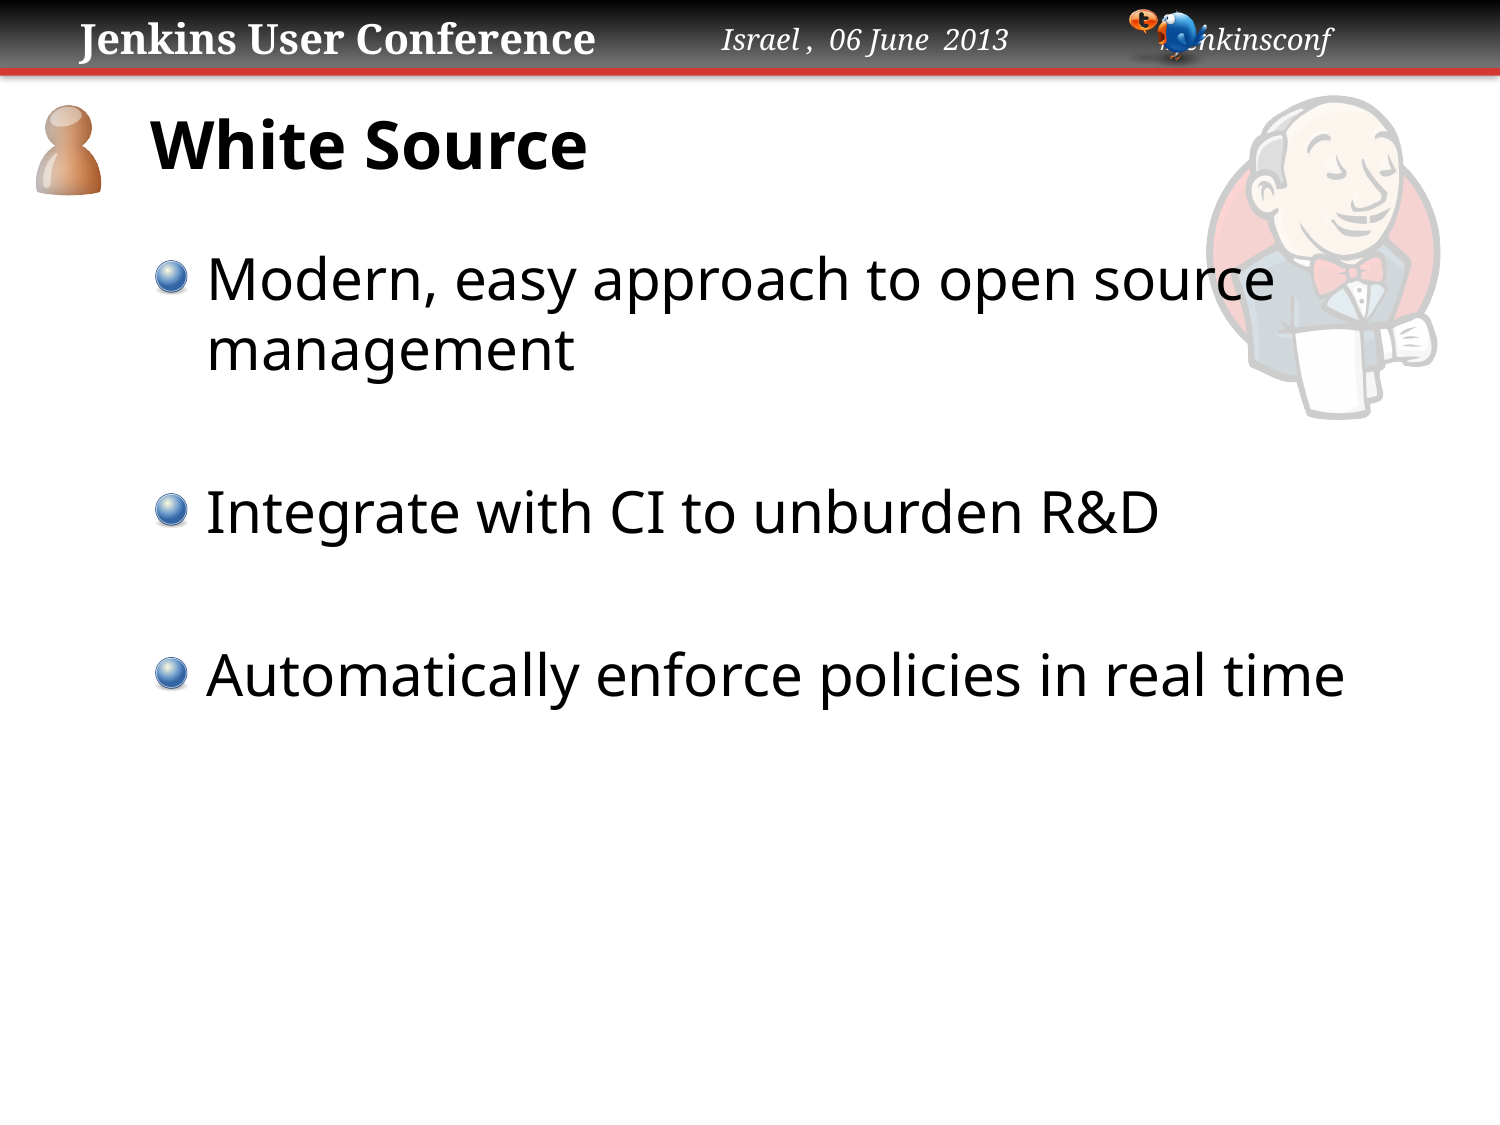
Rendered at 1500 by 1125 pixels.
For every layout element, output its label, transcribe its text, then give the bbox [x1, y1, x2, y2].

picture [150, 489, 192, 531]
picture [150, 653, 192, 694]
picture [1128, 0, 1207, 73]
list Modern, easy approach to open source management Integrate with CI to unburden R&D Automatically enforce policies in real time [135, 234, 1425, 1025]
picture [16, 87, 118, 214]
picture [150, 256, 192, 298]
title White Source [135, 95, 1425, 214]
